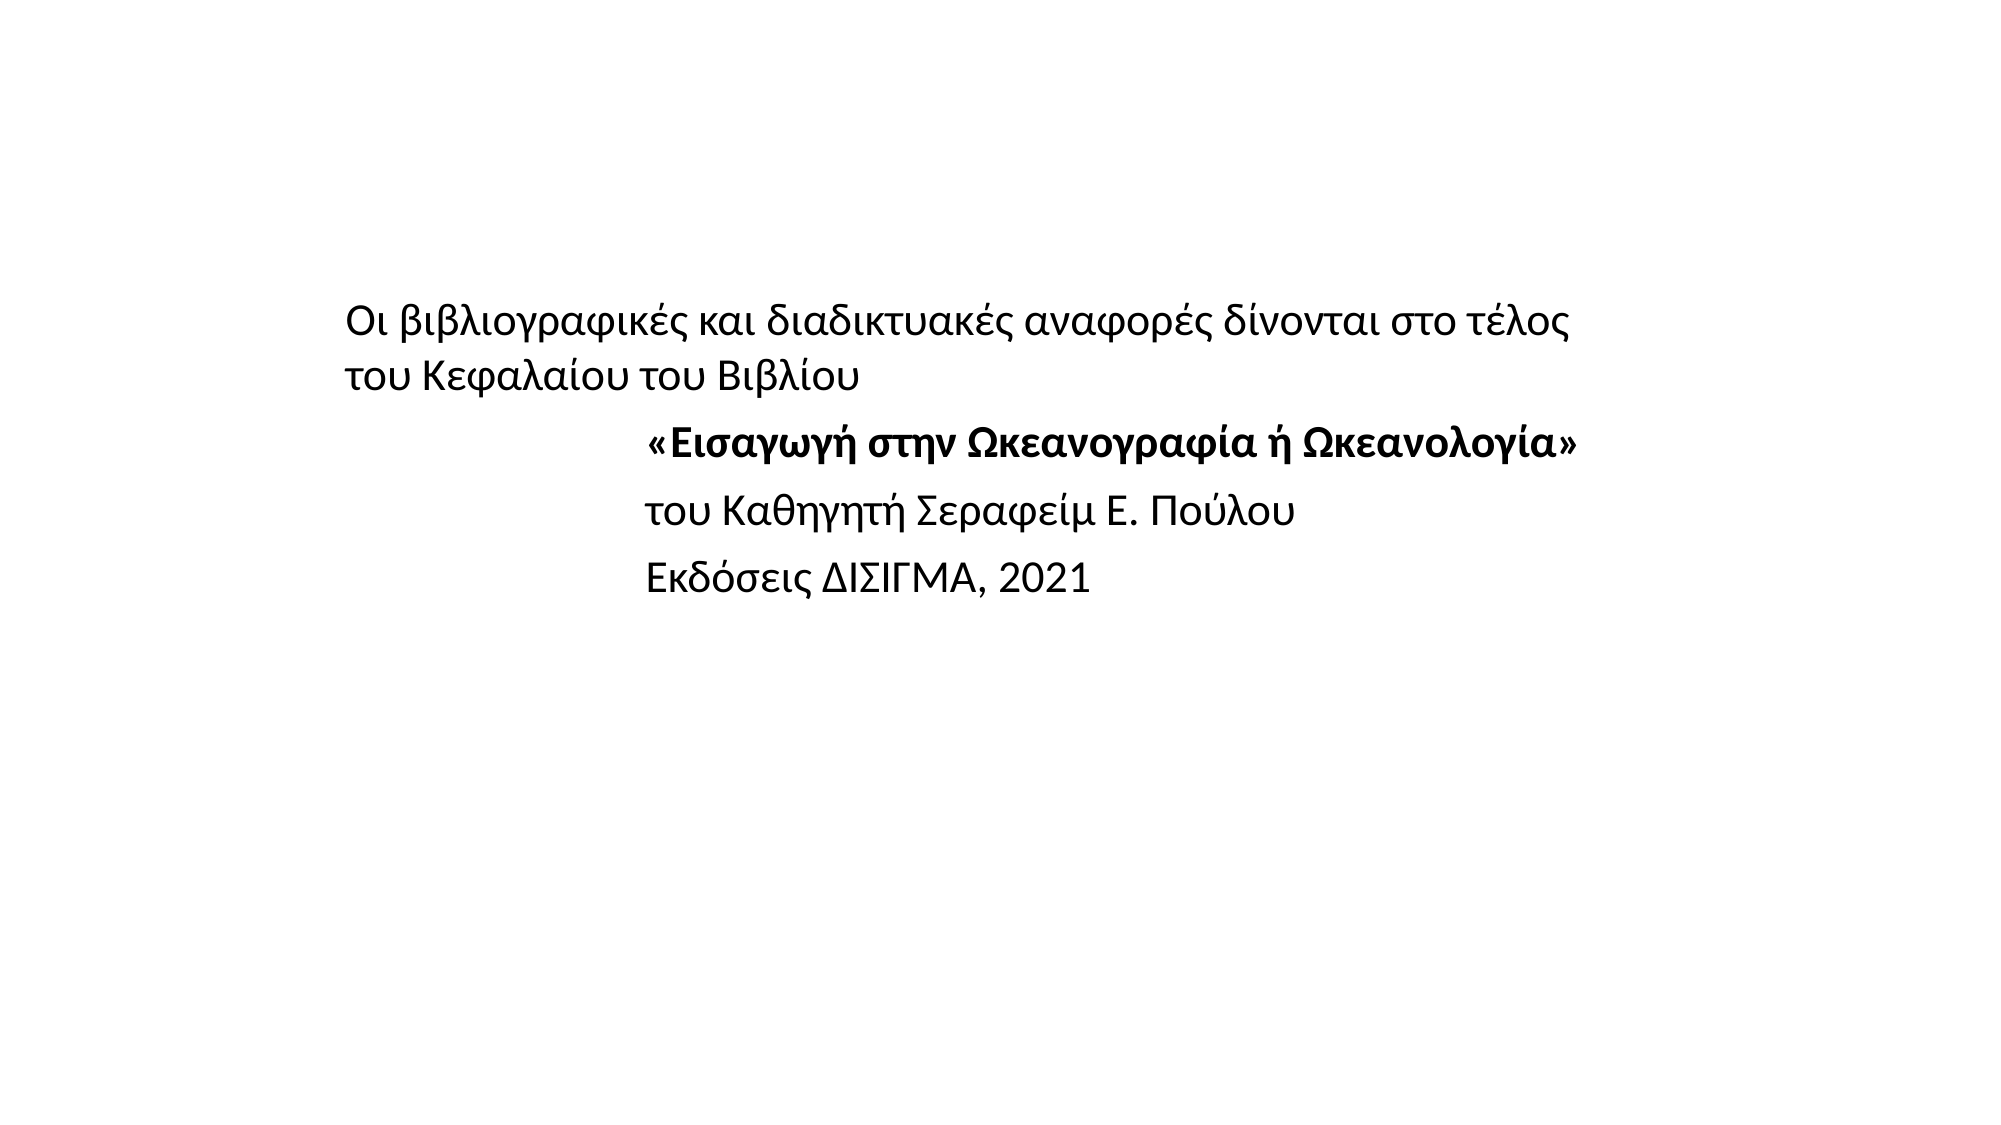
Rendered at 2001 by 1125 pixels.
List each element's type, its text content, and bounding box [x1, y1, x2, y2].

text_box Οι βιβλιογραφικές και διαδικτυακές αναφορές δίνονται στο τέλος του Κεφαλαίου του Βιβλίου «Εισαγωγή στην Ωκεανογραφία ή Ωκεανολογία» του Καθηγητή Σεραφείμ Ε. Πούλου Εκδόσεις ΔΙΣΙΓΜΑ, 2021 [330, 282, 1622, 610]
